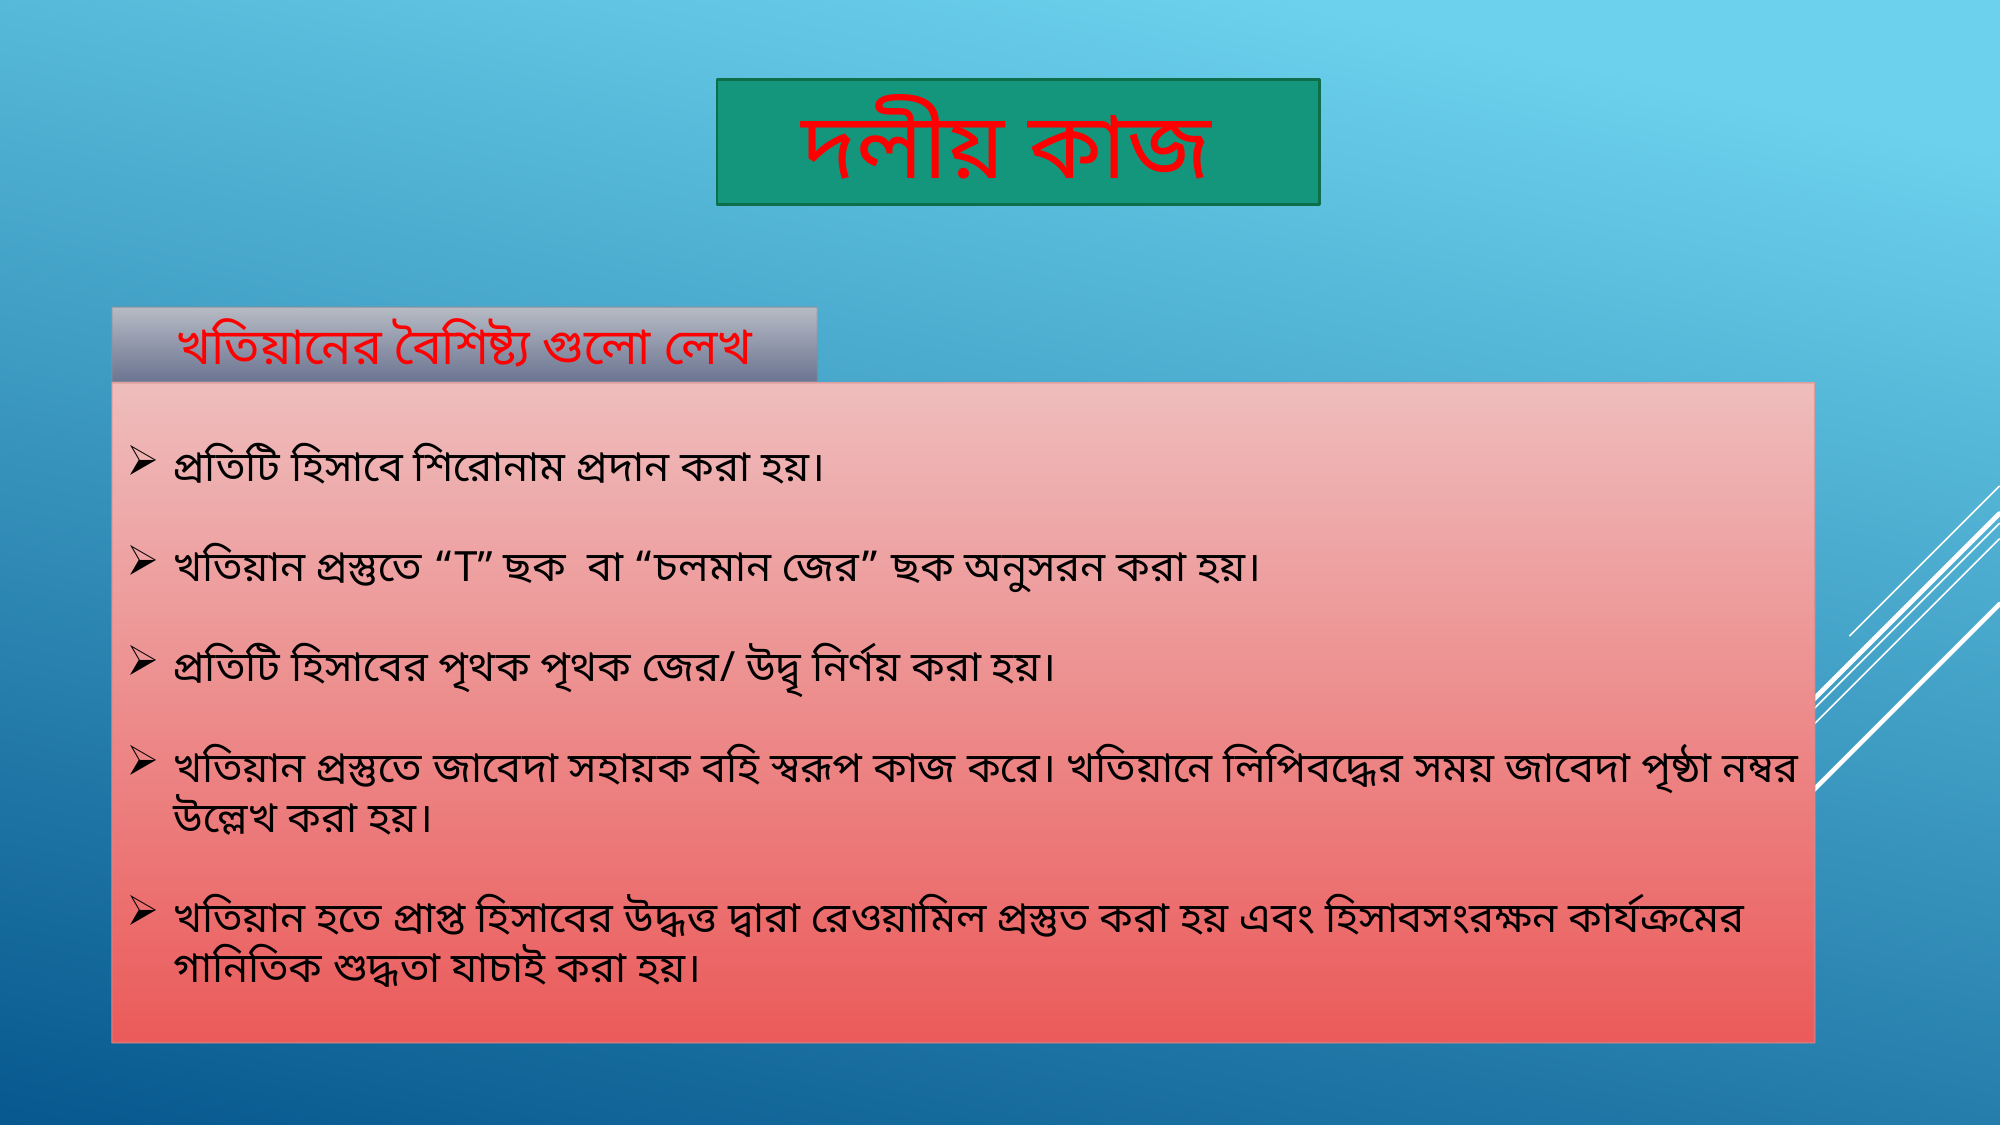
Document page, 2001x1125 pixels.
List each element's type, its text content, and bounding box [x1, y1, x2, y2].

text_box প্রতিটি হিসাবে শিরোনাম প্রদান করা হয়। খতিয়ান প্রস্তুতে “T” ছক বা “চলমান জের” ছক অনুসরন করা হয়। প্রতিটি হিসাবের পৃথক পৃথক জের/ উদ্বৃ নির্ণয় করা হয়। খতিয়ান প্রস্তুতে জাবেদা সহায়ক বহি স্বরূপ কাজ করে। খতিয়ানে লিপিবদ্ধের সময় জাবেদা পৃষ্ঠা নম্বর উল্লেখ করা হয়। খতিয়ান হতে প্রাপ্ত হিসাবের উদ্ধত্ত দ্বারা রেওয়ামিল প্রস্তুত করা হয় এবং হিসাবসংরক্ষন কার্যক্রমের গানিতিক শুদ্ধতা যাচাই করা হয়। [111, 382, 1816, 1044]
text_box দলীয় কাজ [716, 78, 1321, 206]
text_box খতিয়ানের বৈশিষ্ট্য গুলো লেখ [111, 306, 818, 382]
